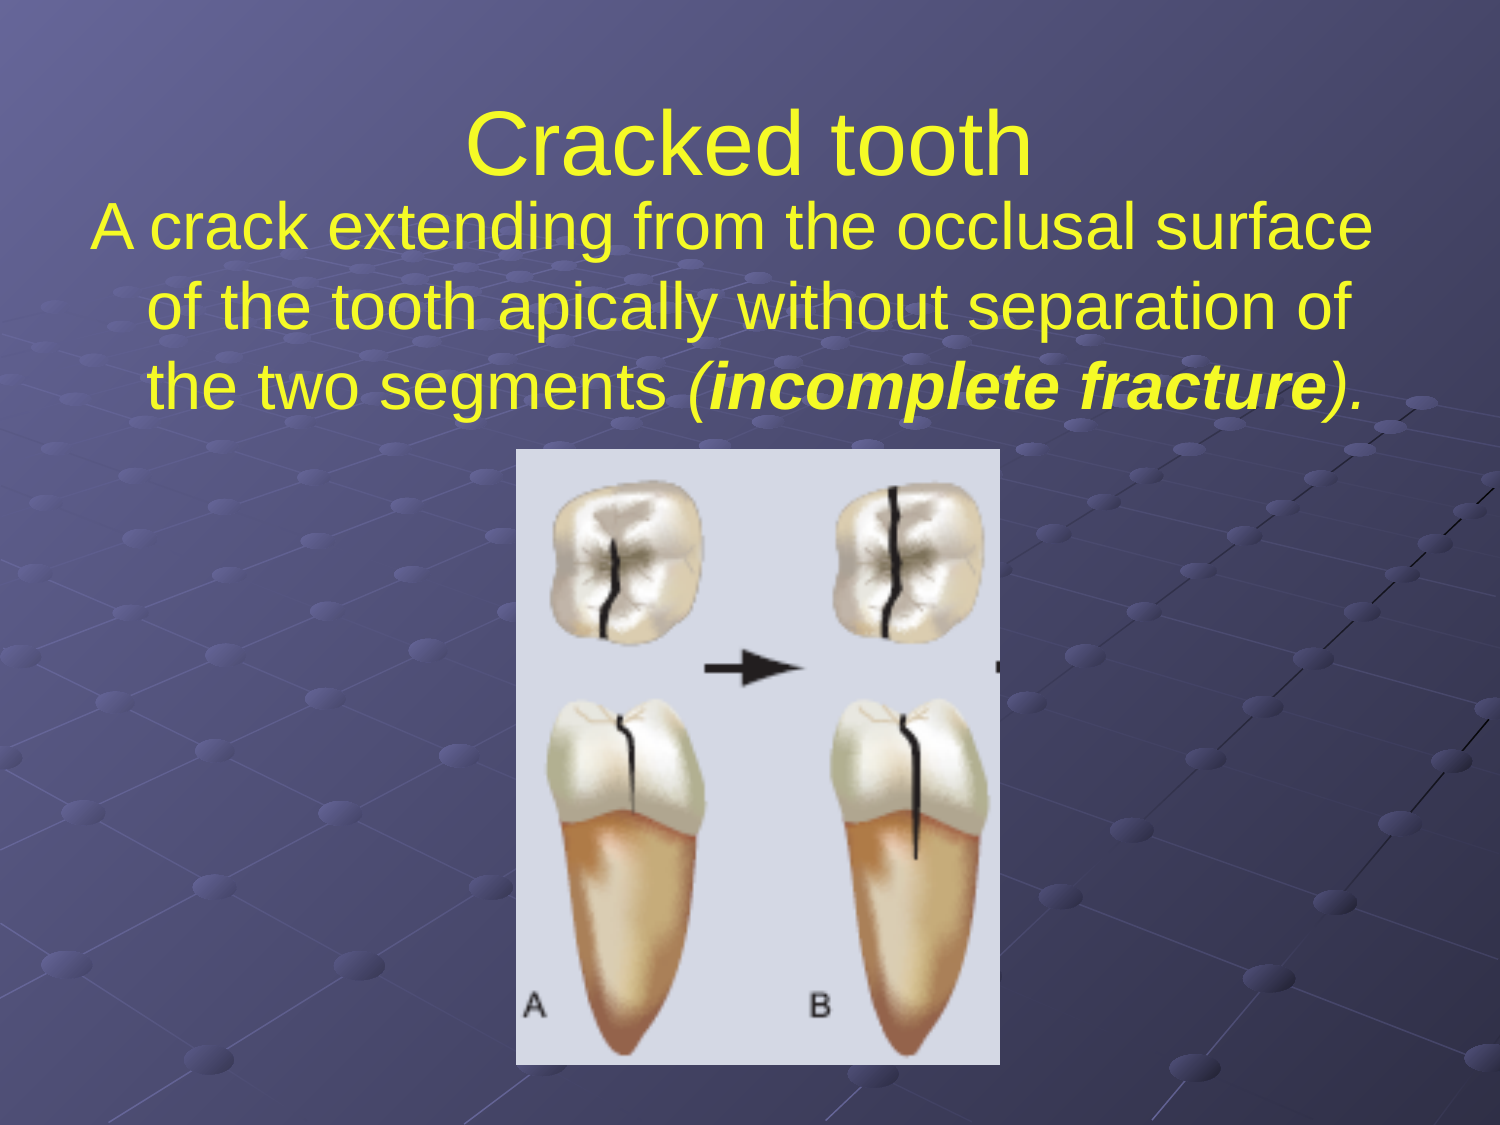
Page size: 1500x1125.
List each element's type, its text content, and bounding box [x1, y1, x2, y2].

title Cracked tooth [75, 45, 1425, 174]
list A crack extending from the occlusal surface of the tooth apically without separation of the two segments (incomplete fracture). [75, 174, 1425, 463]
picture [516, 449, 1001, 1066]
